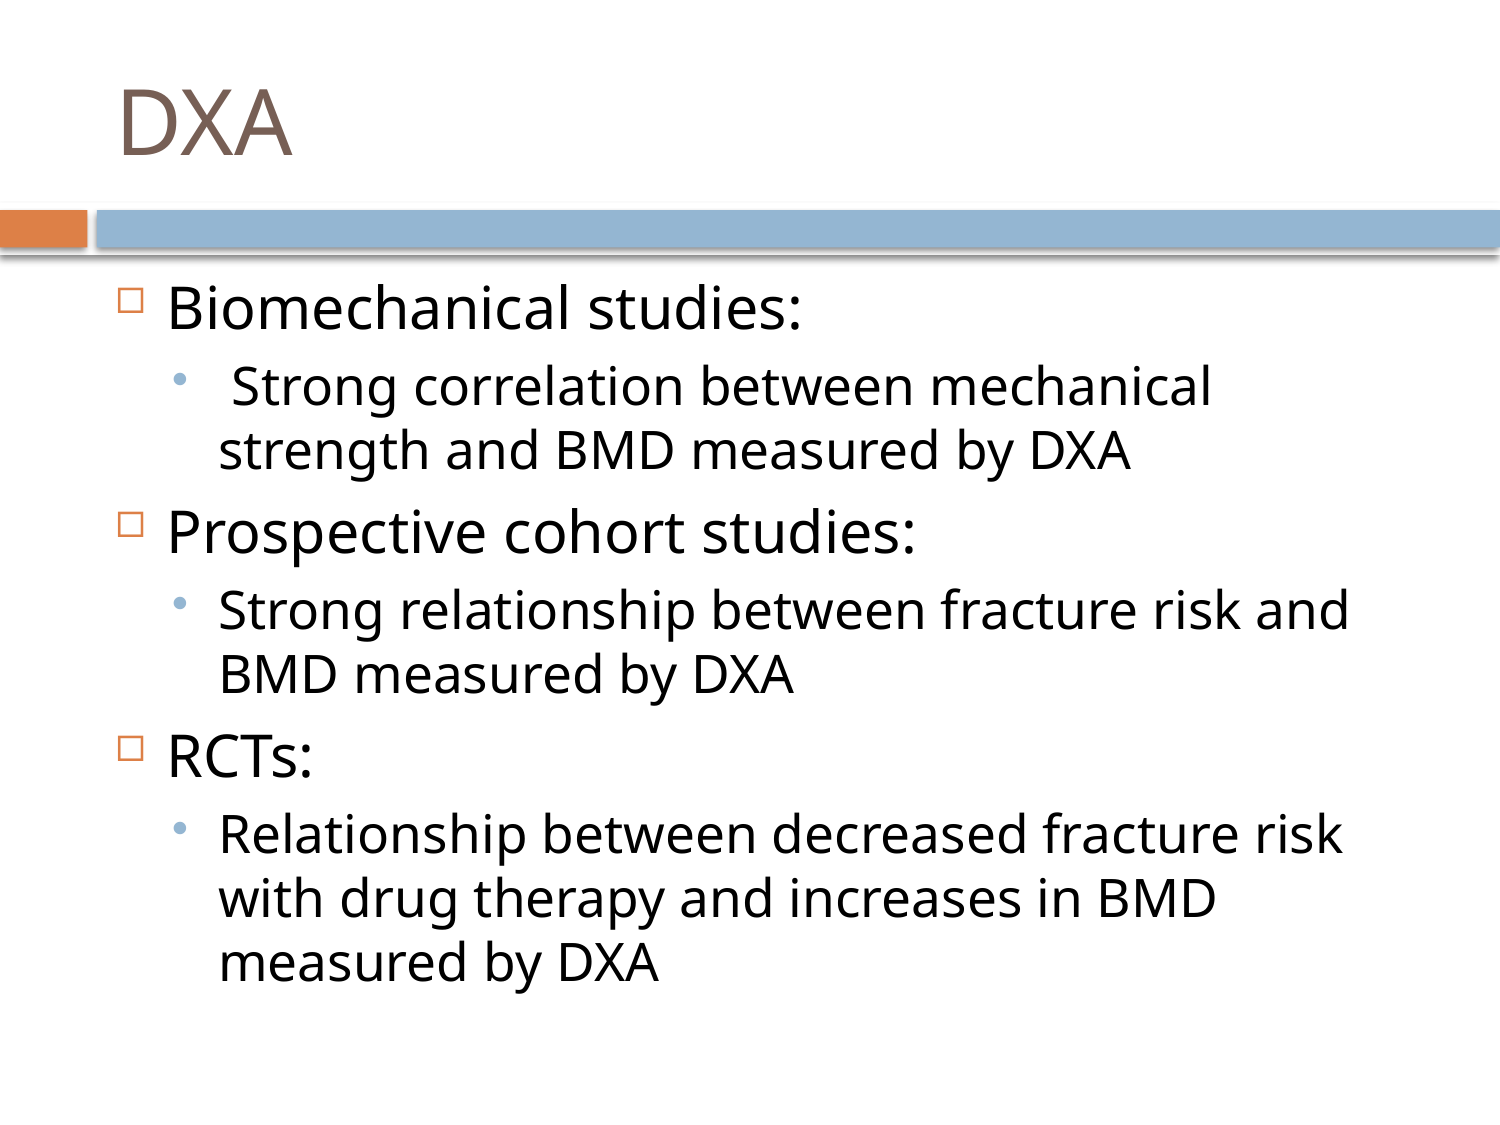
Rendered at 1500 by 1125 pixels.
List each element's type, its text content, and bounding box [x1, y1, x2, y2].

list Biomechanical studies: Strong correlation between mechanical strength and BMD measured by DXA Prospective cohort studies: Strong relationship between fracture risk and BMD measured by DXA RCTs: Relationship between decreased fracture risk with drug therapy and increases in BMD measured by DXA [100, 262, 1438, 1000]
title DXA [100, 37, 1438, 200]
